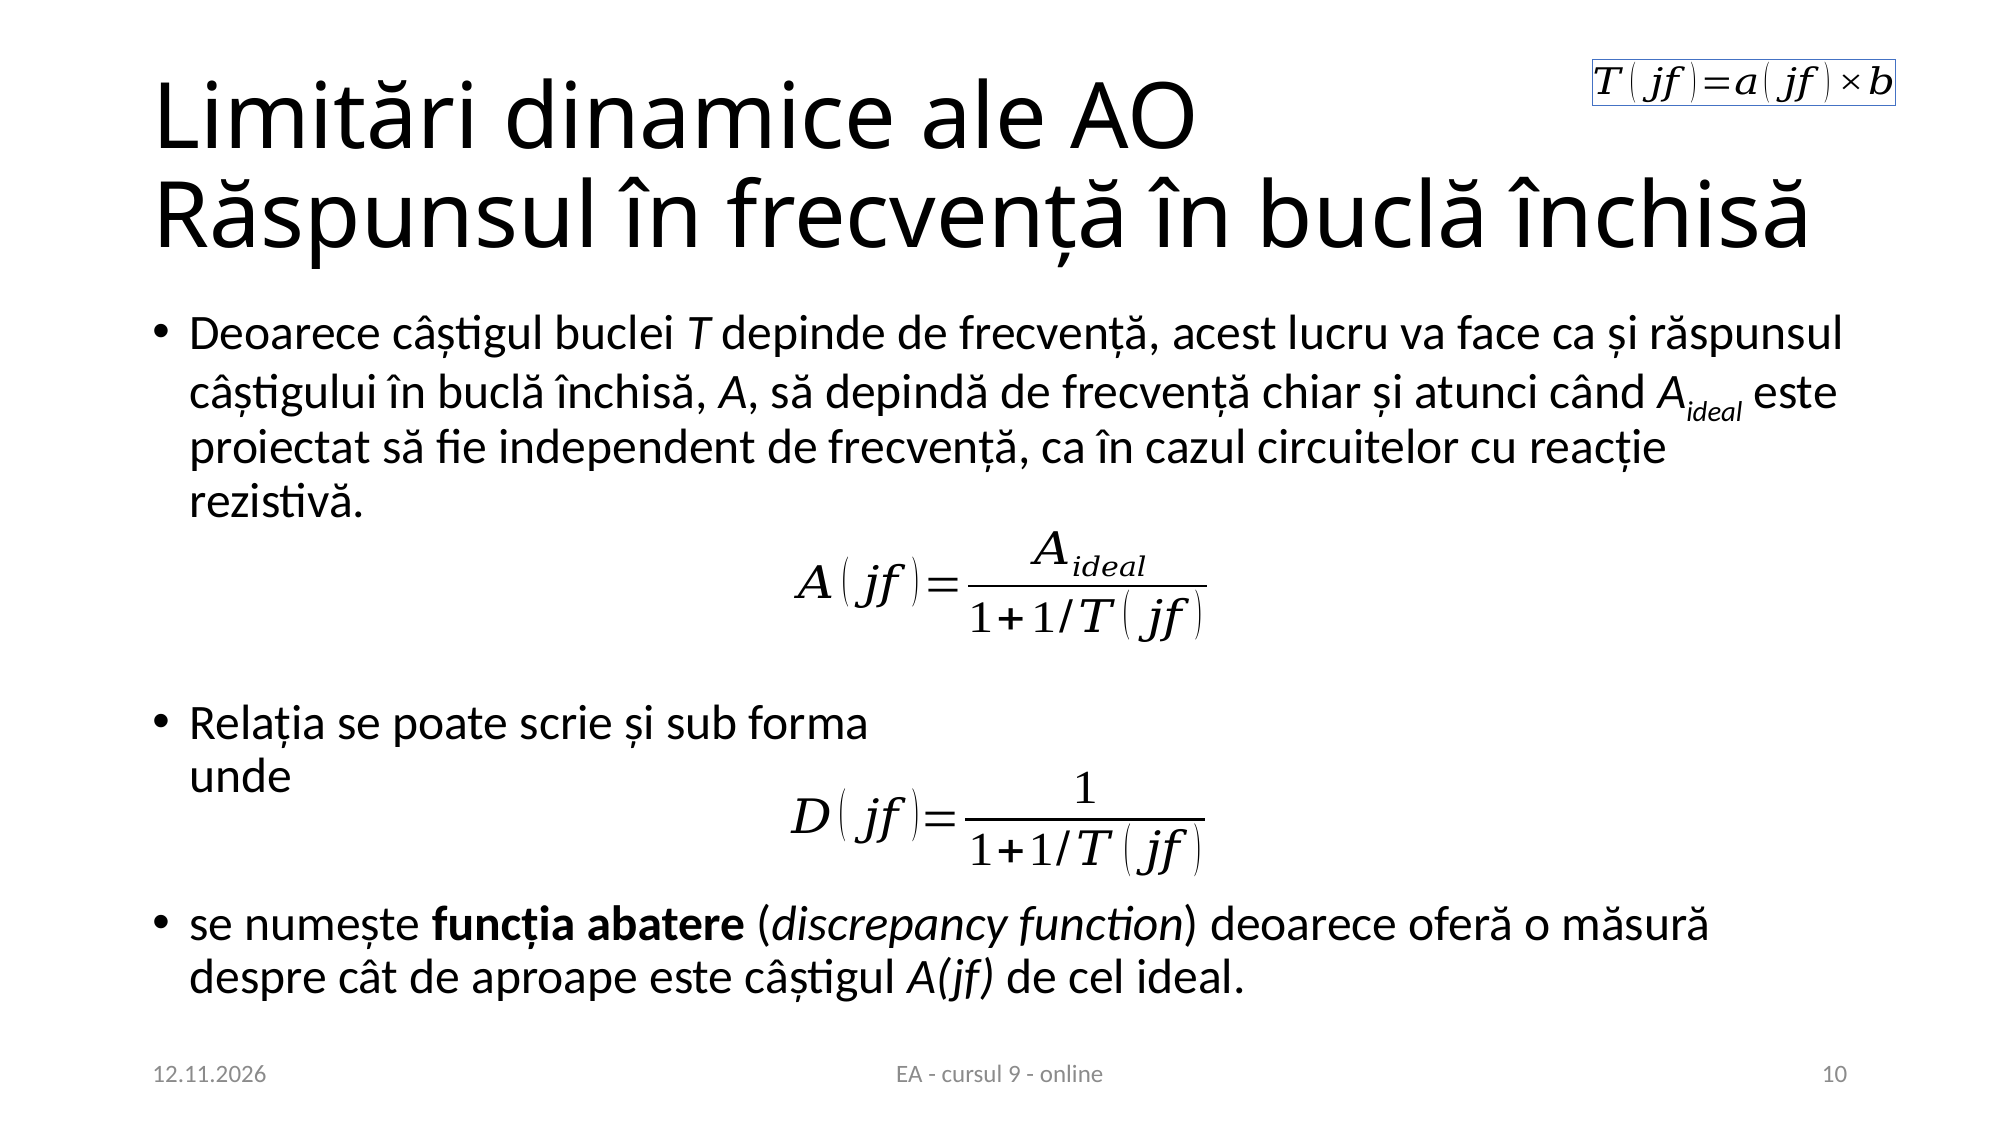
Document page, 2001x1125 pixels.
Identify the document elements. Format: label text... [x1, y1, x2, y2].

title Limitări dinamice ale AO Răspunsul în frecvență în buclă închisă [137, 59, 1863, 278]
slide_number 10 [1412, 1042, 1863, 1103]
footer EA - cursul 9 - online [662, 1042, 1338, 1103]
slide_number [137, 1042, 588, 1103]
